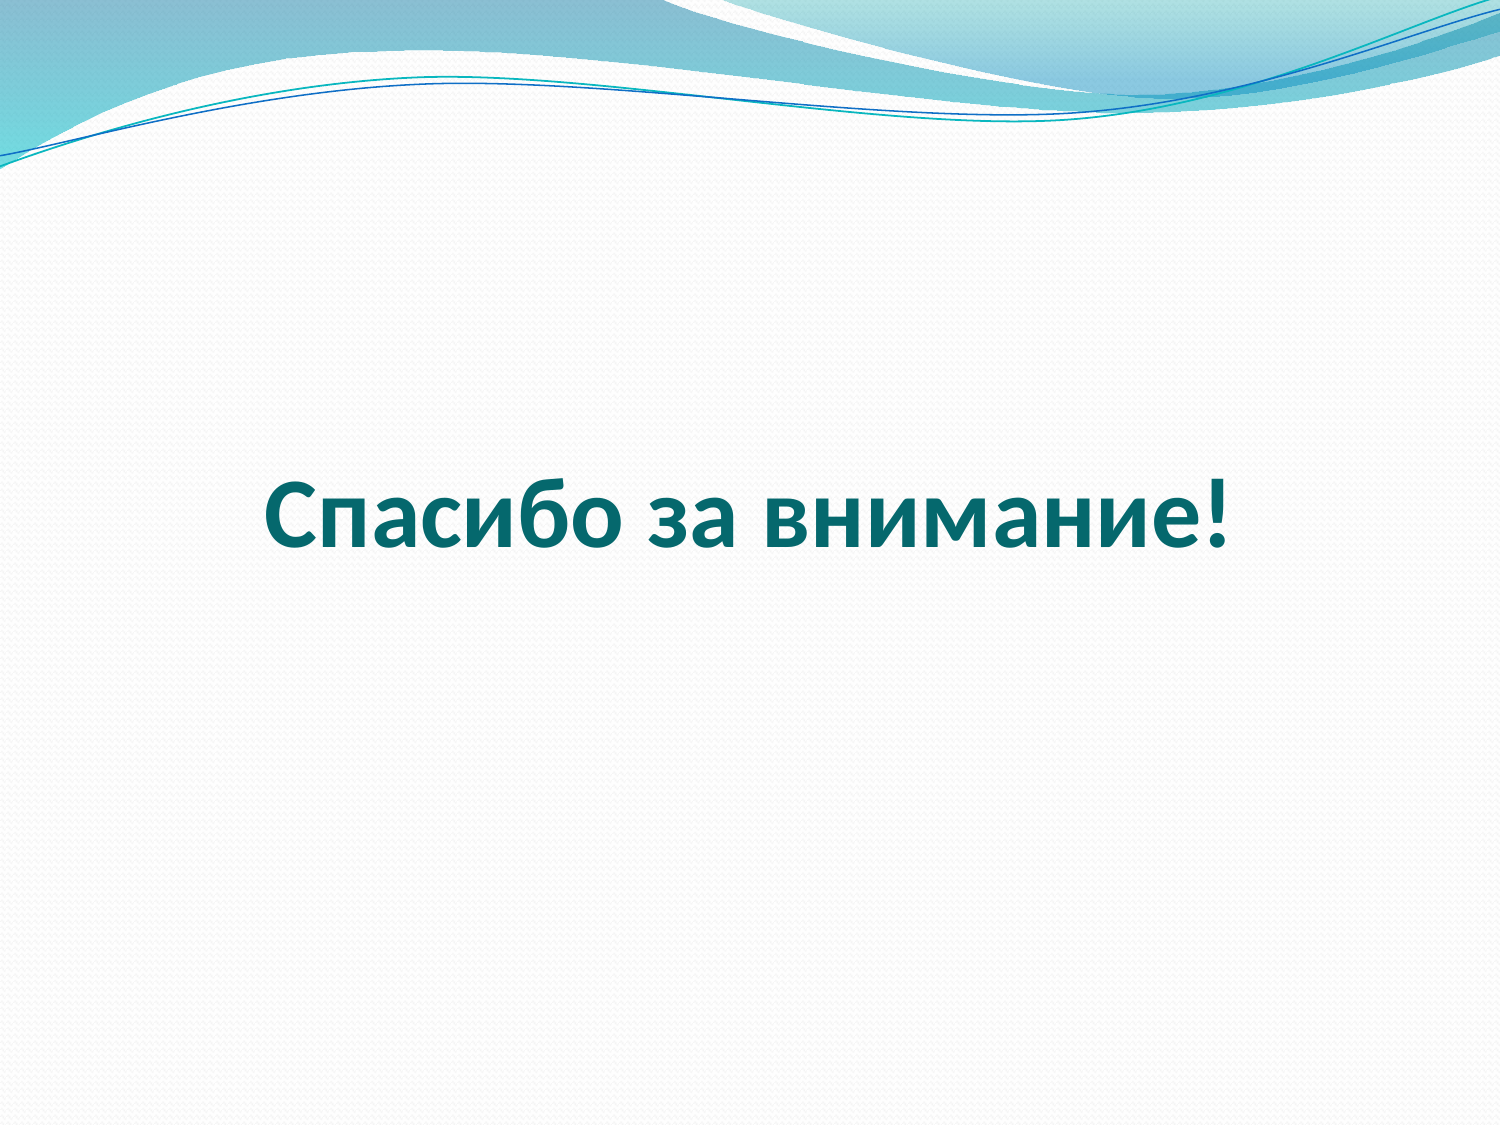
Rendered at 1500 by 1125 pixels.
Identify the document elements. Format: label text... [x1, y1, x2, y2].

list Спасибо за внимание! [75, 278, 1425, 1038]
